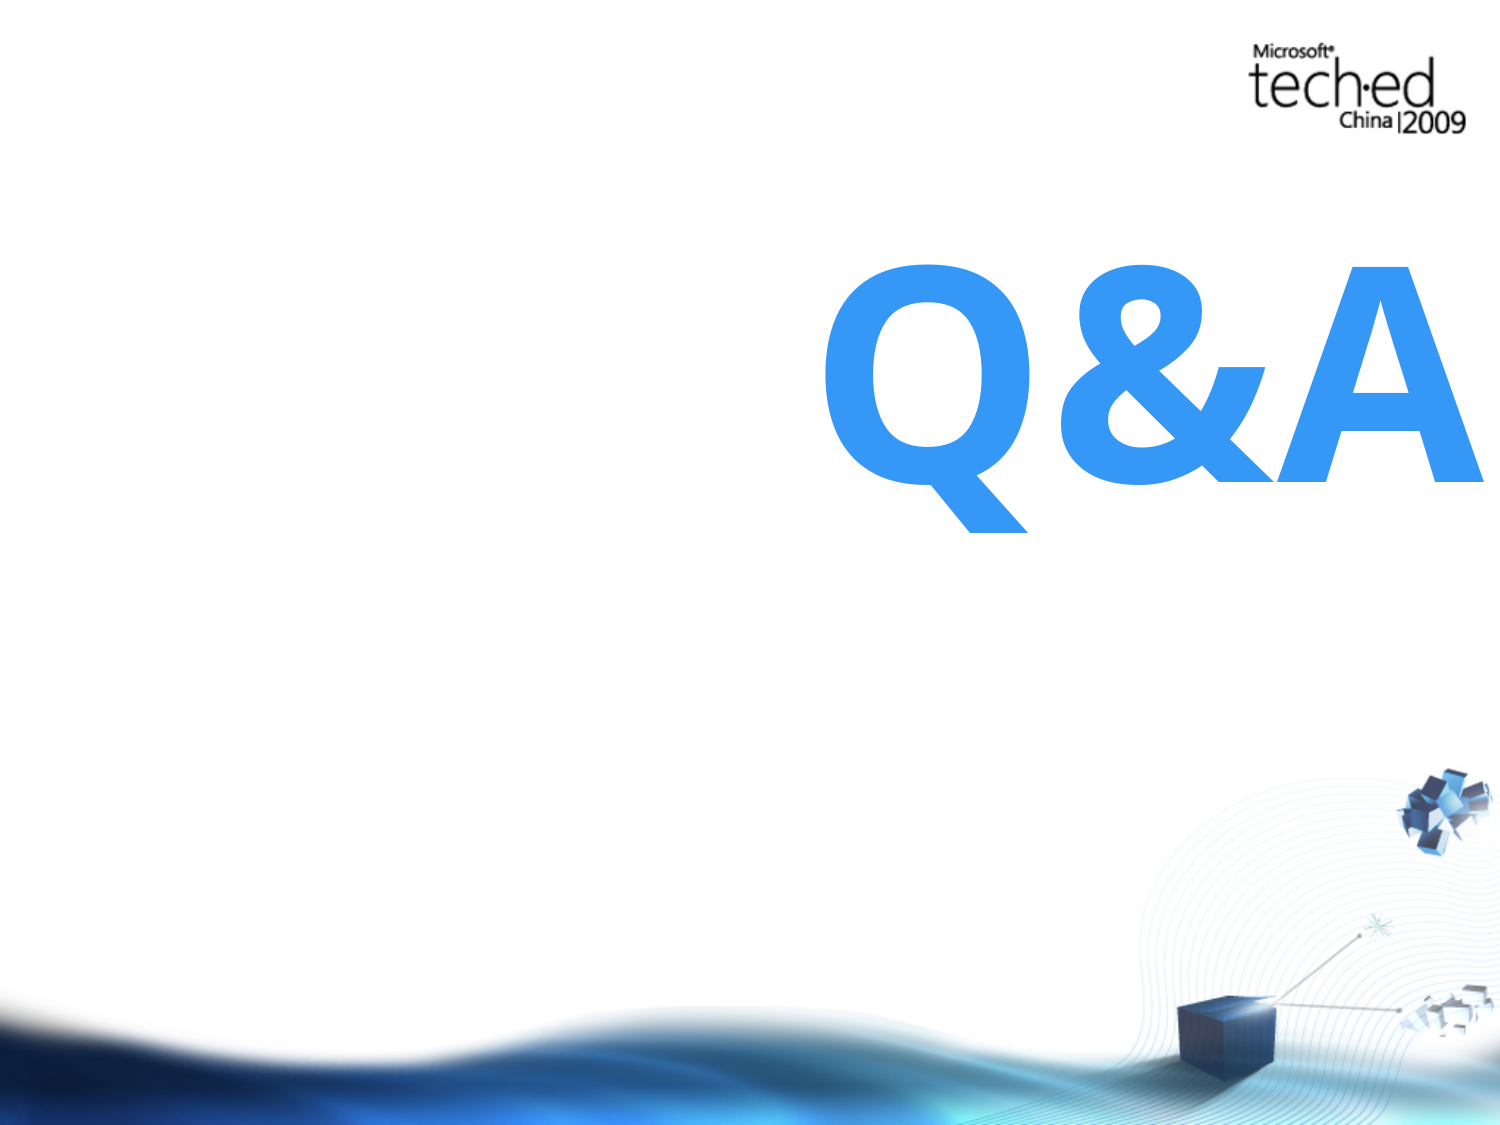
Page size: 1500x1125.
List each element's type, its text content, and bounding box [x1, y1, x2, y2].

picture [0, 0, 1500, 1125]
list Q&A [112, 200, 1500, 550]
